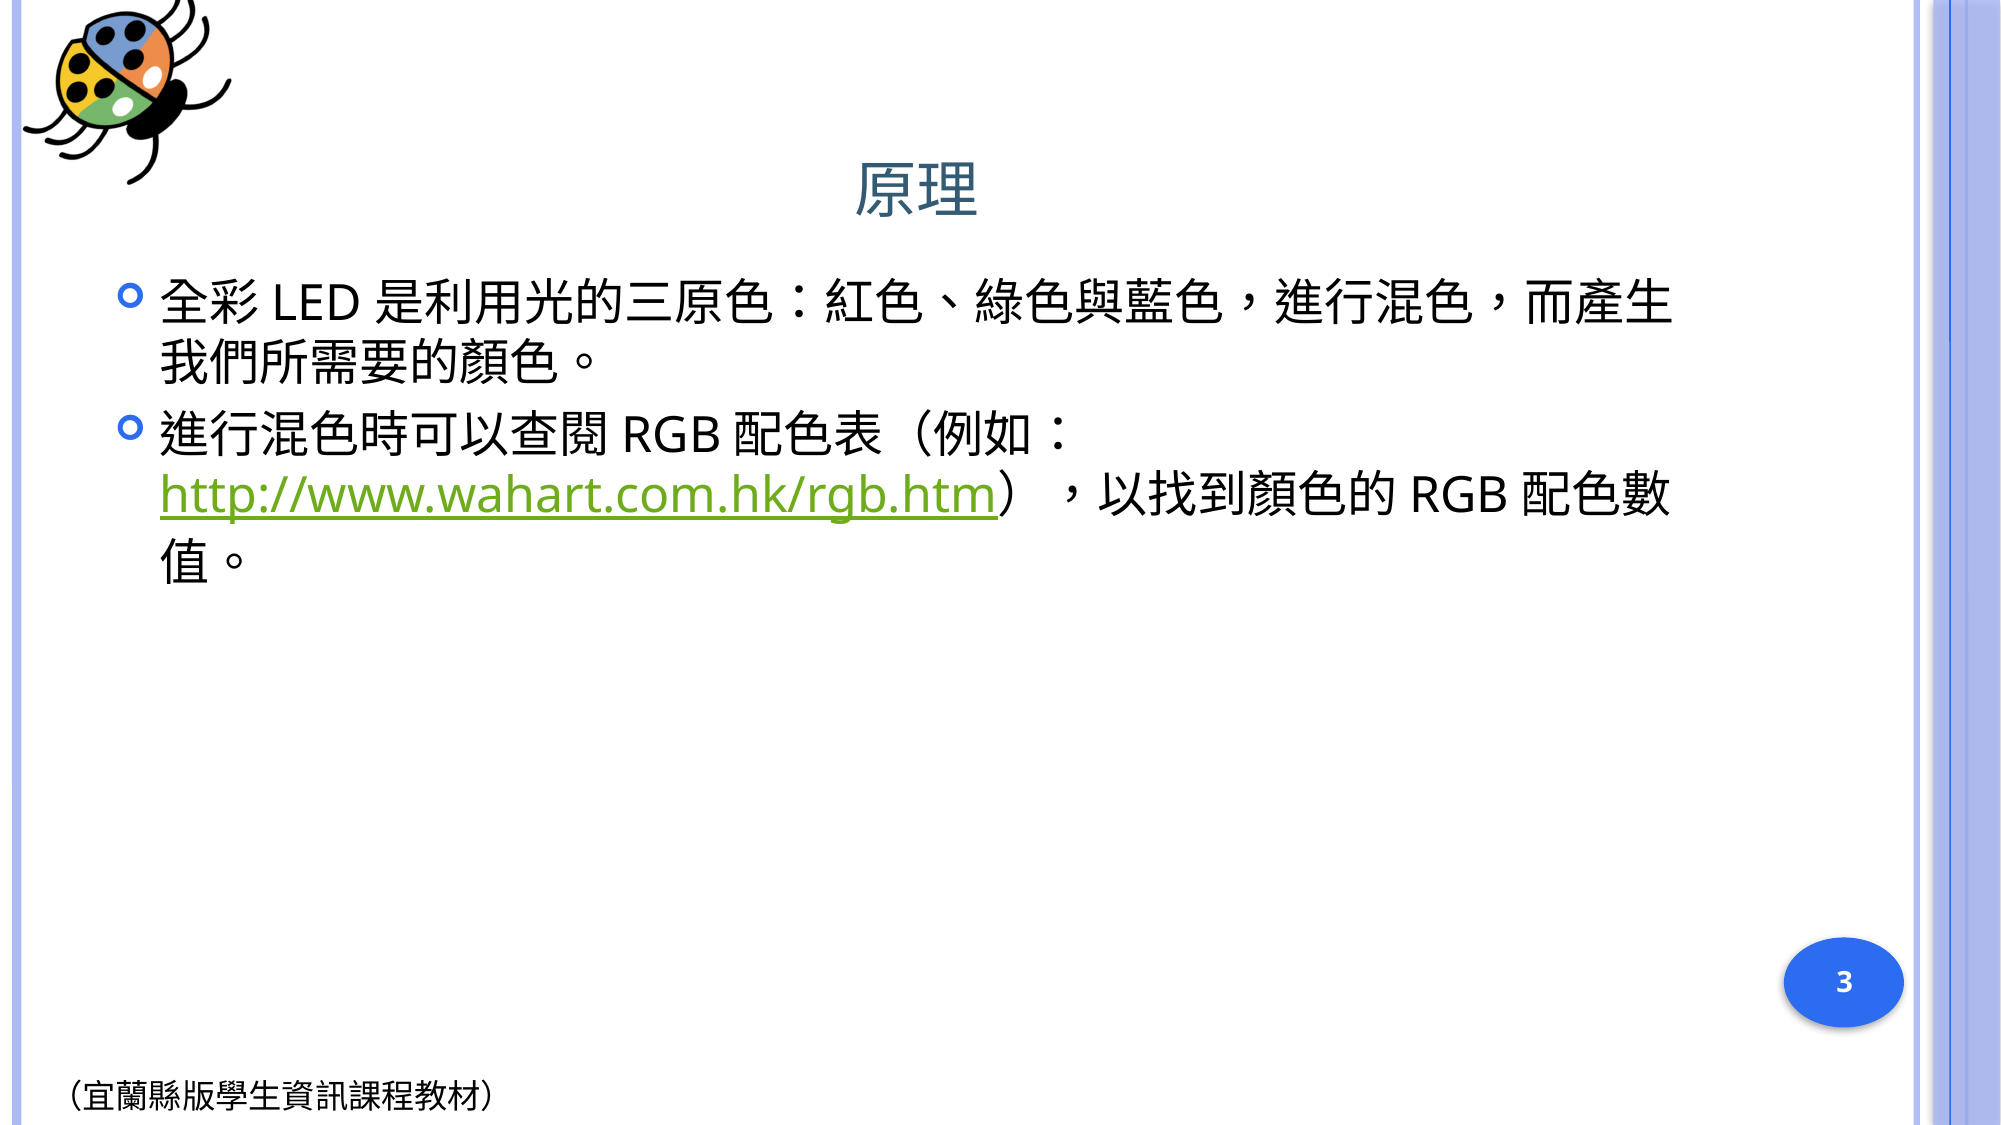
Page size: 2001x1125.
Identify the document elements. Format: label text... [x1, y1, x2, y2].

slide_number 3 [1777, 940, 1912, 1027]
title 原理 [99, 118, 1734, 233]
list 全彩LED是利用光的三原色：紅色、綠色與藍色，進行混色，而產生我們所需要的顏色。 進行混色時可以查閱RGB配色表（例如： http://www.wahart.com.hk/rgb.htm），以找到顏色的RGB配色數值。 [99, 262, 1734, 1062]
picture [2, 0, 258, 205]
